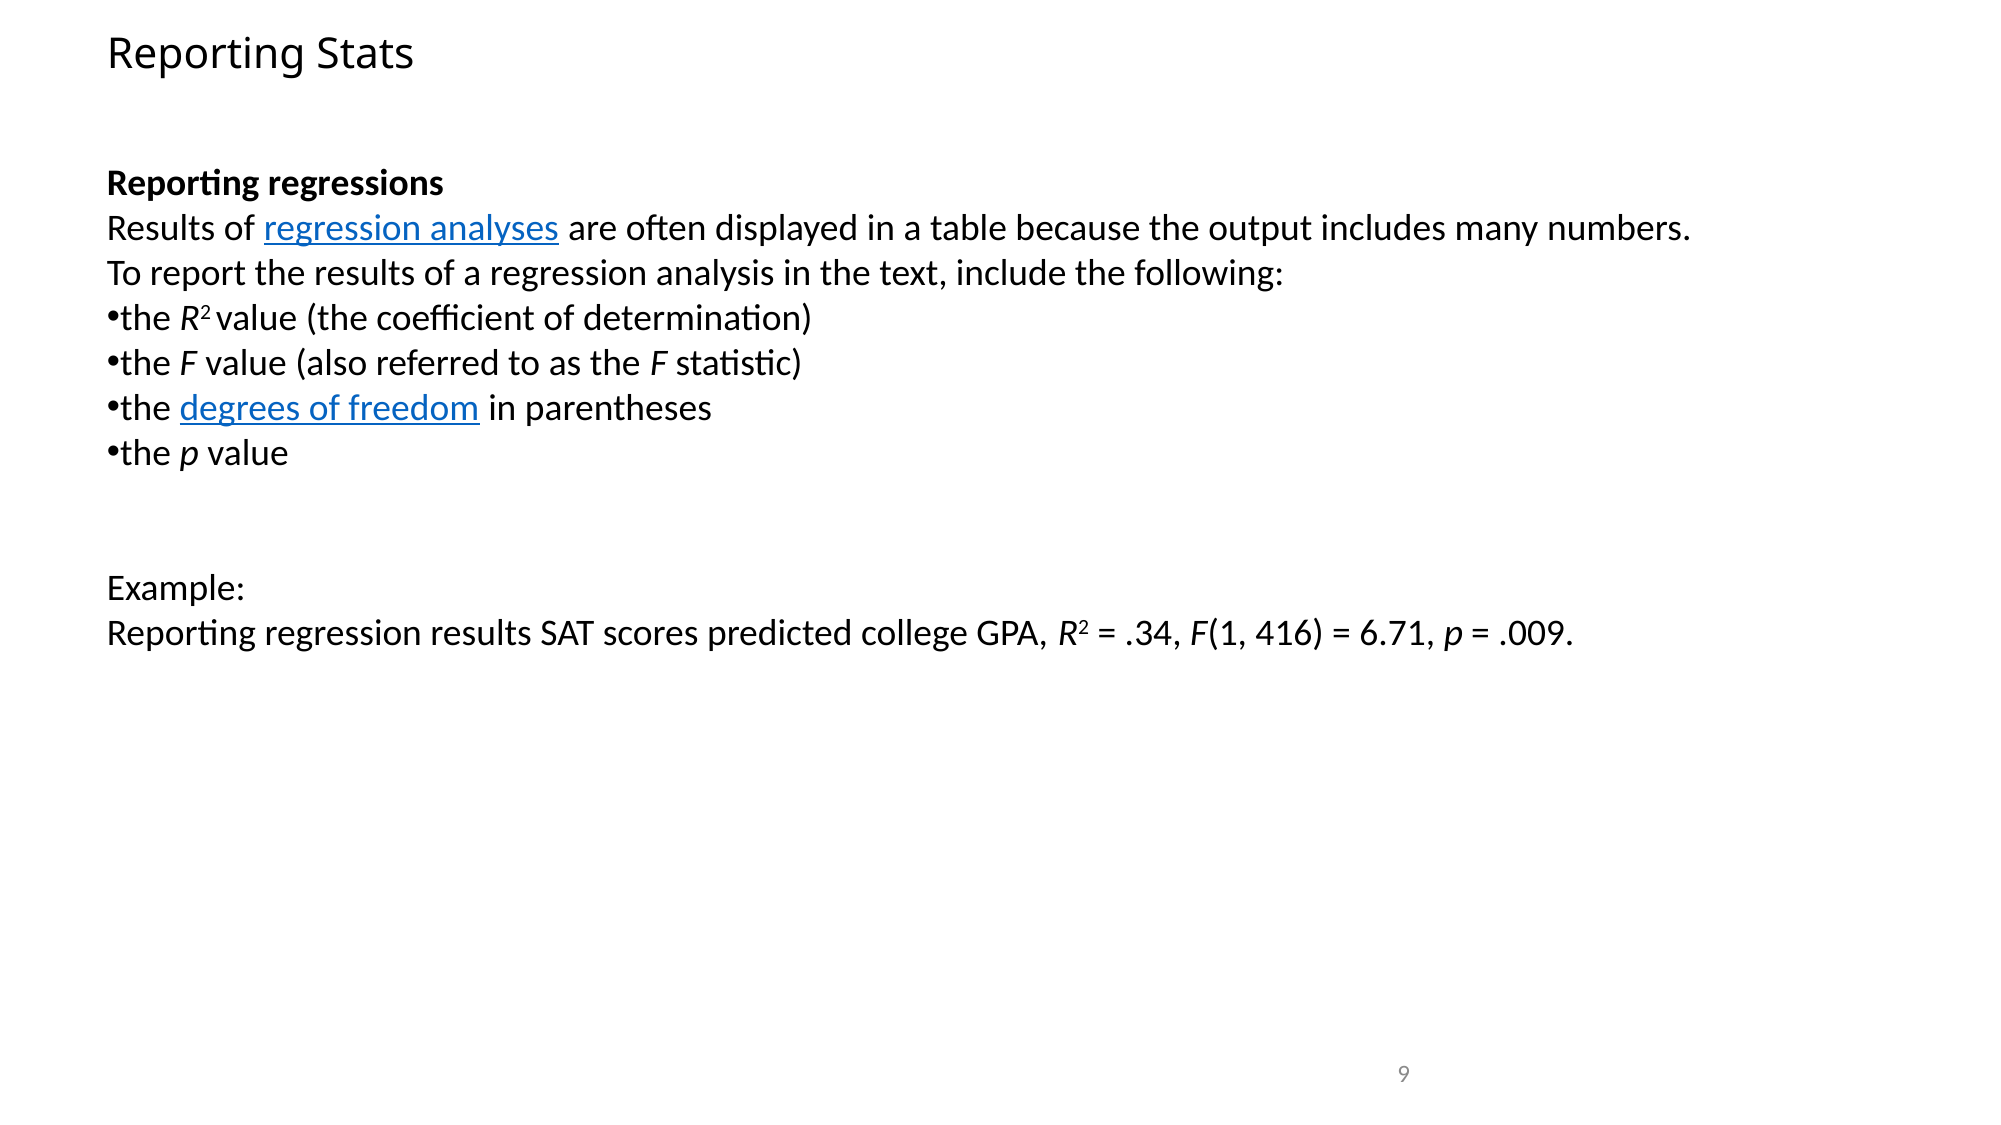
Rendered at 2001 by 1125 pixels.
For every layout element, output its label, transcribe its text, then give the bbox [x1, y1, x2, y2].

slide_number 9 [1074, 1042, 1425, 1103]
text_box Reporting regressions Results of regression analyses are often displayed in a table because the output includes many numbers. To report the results of a regression analysis in the text, include the following: the R2 value (the coefficient of determination) the F value (also referred to as the F statistic) the degrees of freedom in parentheses the p value Example: Reporting regression results SAT scores predicted college GPA, R2 = .34, F(1, 416) = 6.71, p = .009. [92, 150, 1830, 661]
text_box Reporting Stats [92, 24, 1368, 137]
